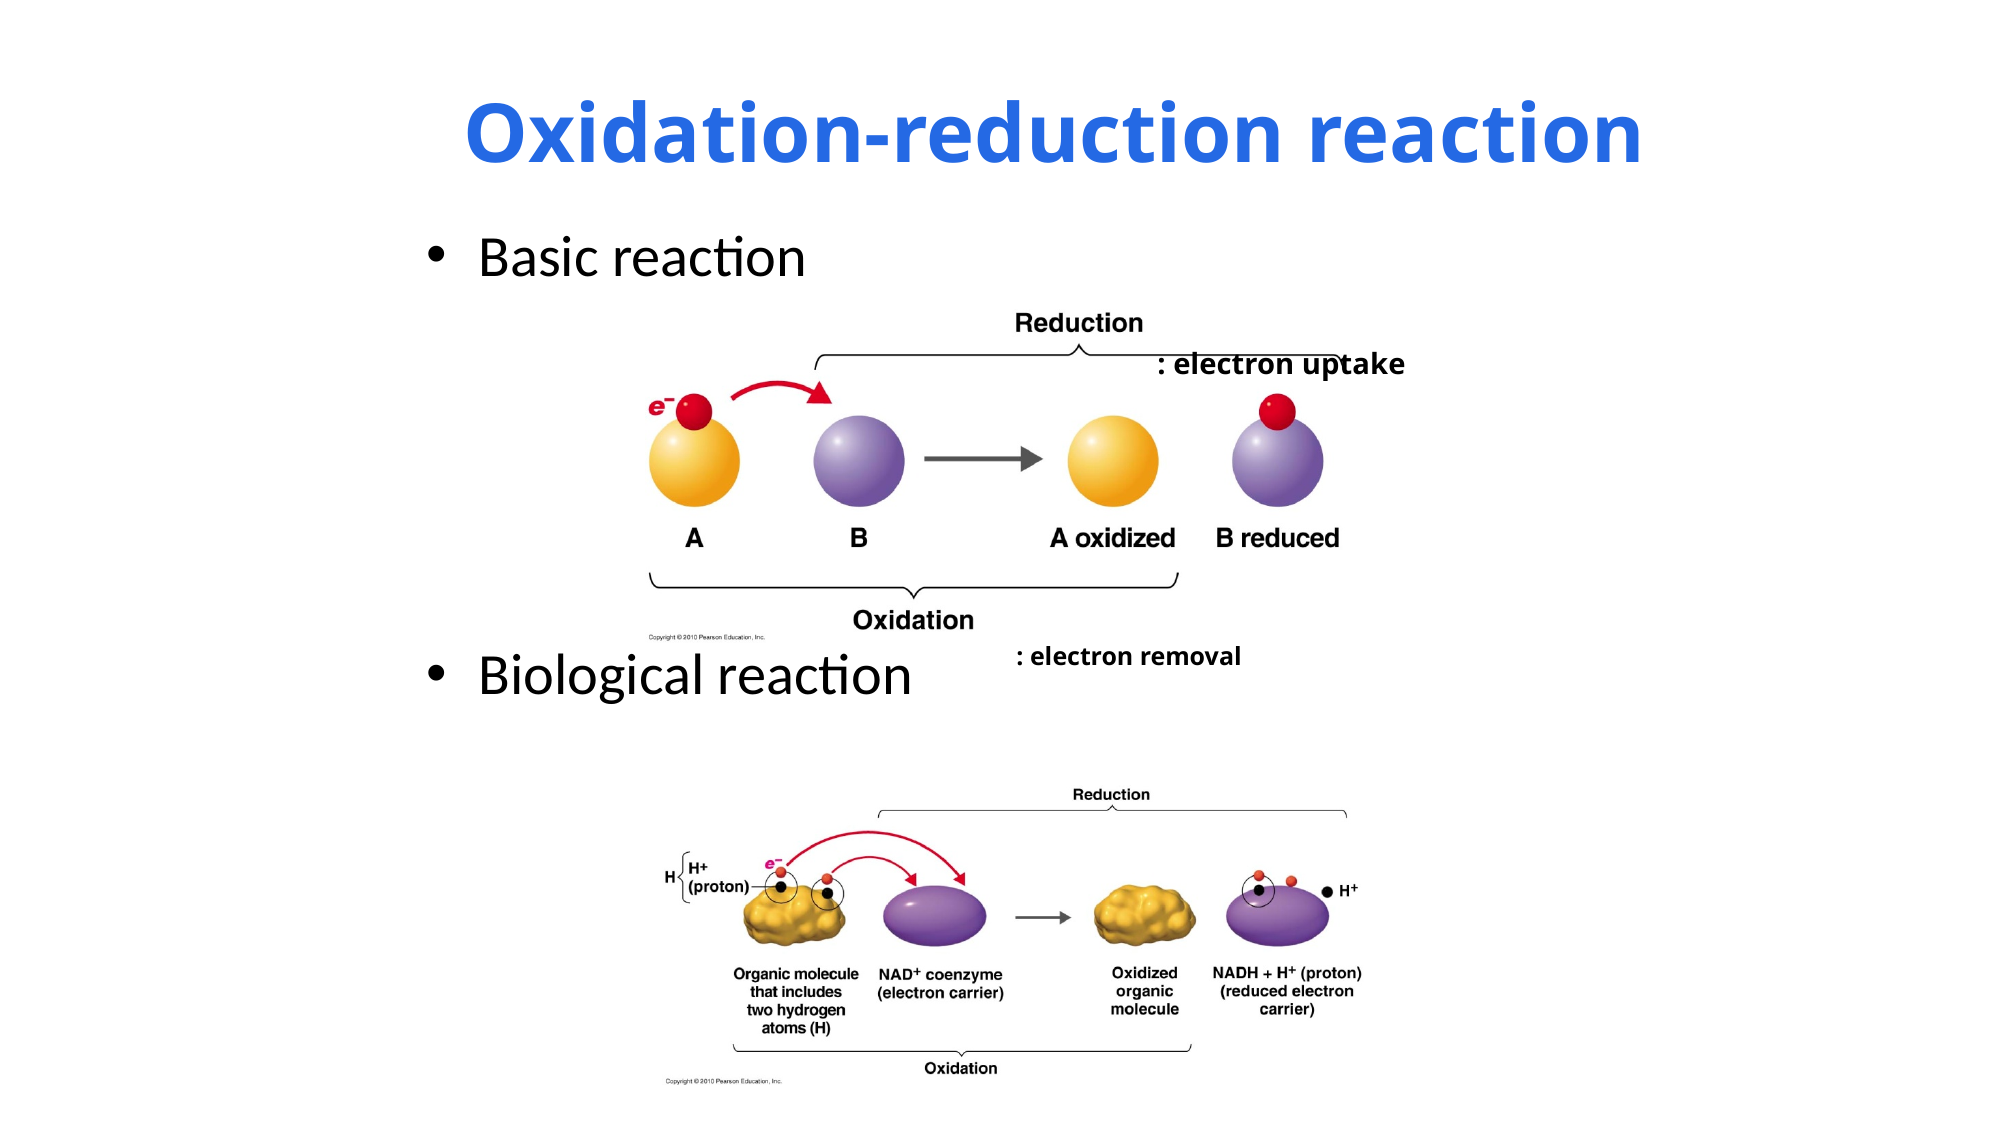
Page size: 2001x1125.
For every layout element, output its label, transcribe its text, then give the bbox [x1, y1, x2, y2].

list Basic reaction Biological reaction [397, 210, 1673, 1011]
title Oxidation-reduction reaction [449, 43, 1666, 210]
picture [662, 785, 1364, 1089]
picture [645, 309, 1347, 645]
text_box : electron uptake [1347, 337, 1421, 388]
text_box : electron removal [1001, 645, 1258, 678]
